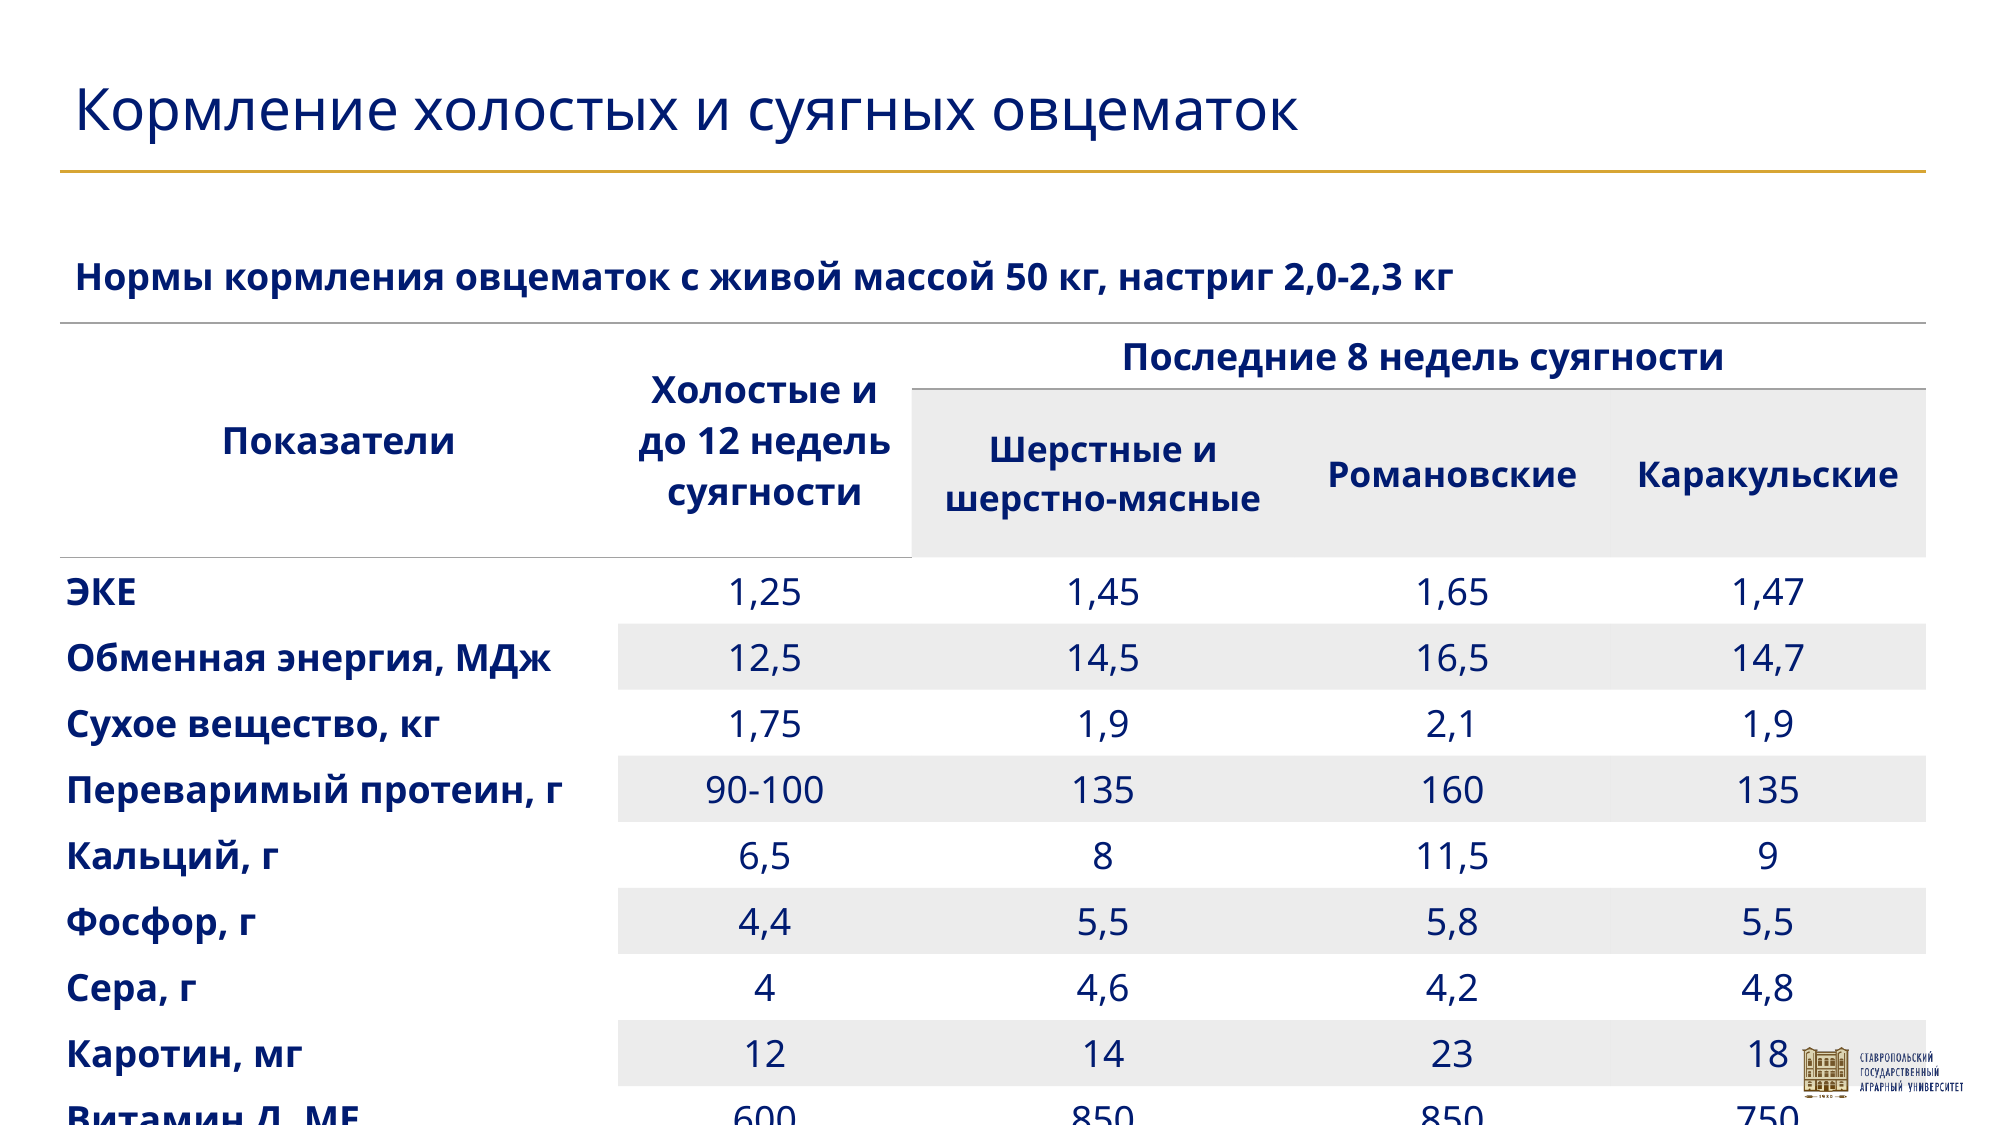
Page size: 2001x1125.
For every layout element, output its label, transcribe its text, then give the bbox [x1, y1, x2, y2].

table_cell Кальций, г [60, 822, 618, 888]
table_cell 16,5 [1295, 624, 1610, 690]
table_cell 14 [912, 1020, 1295, 1086]
table_cell 135 [912, 756, 1295, 822]
table_cell 5,8 [1295, 888, 1610, 954]
table_cell 750 [1610, 1086, 1926, 1125]
table_cell 1,9 [1610, 690, 1926, 756]
table_cell Каракульские [1610, 390, 1926, 557]
table_cell 160 [1295, 756, 1610, 822]
table_cell 1,25 [618, 558, 912, 624]
table_cell 90-100 [618, 756, 912, 822]
table_cell 1,75 [618, 690, 912, 756]
table_cell 11,5 [1295, 822, 1610, 888]
table_cell Романовские [1295, 390, 1610, 557]
table_cell 18 [1610, 1020, 1926, 1086]
table_cell 4,2 [1295, 954, 1610, 1020]
table_cell 850 [1295, 1086, 1610, 1125]
list Кормление холостых и суягных овцематок [59, 67, 1926, 158]
table_cell ЭКЕ [60, 558, 618, 624]
table_cell Каротин, мг [60, 1020, 618, 1086]
table_cell 4,6 [912, 954, 1295, 1020]
table_cell 12,5 [618, 624, 912, 690]
table_cell 9 [1610, 822, 1926, 888]
table_header Последние 8 недель суягности [912, 324, 1926, 388]
table_cell 4,4 [618, 888, 912, 954]
table_cell 1,65 [1295, 557, 1610, 624]
table_header Показатели [60, 324, 618, 557]
table_cell Обменная энергия, МДж [60, 624, 618, 690]
table_cell 850 [912, 1086, 1295, 1125]
table_cell 600 [618, 1086, 912, 1125]
table_cell Переваримый протеин, г [60, 756, 618, 822]
table_cell 14,7 [1610, 624, 1926, 690]
table_cell 23 [1295, 1020, 1610, 1086]
table_cell 1,47 [1610, 557, 1926, 624]
table_cell 135 [1610, 756, 1926, 822]
table_cell Фосфор, г [60, 888, 618, 954]
table_cell 14,5 [912, 624, 1295, 690]
table_cell 1,45 [912, 557, 1295, 624]
table_cell Сухое вещество, кг [60, 690, 618, 756]
table_cell 2,1 [1295, 690, 1610, 756]
table_cell 5,5 [912, 888, 1295, 954]
table_cell Сера, г [60, 954, 618, 1020]
table_cell 12 [618, 1020, 912, 1086]
picture [1926, 1047, 1963, 1098]
table_cell Шерстные и шерстно-мясные [912, 390, 1295, 557]
table_cell 8 [912, 822, 1295, 888]
table_cell Витамин Д, МЕ [60, 1086, 618, 1125]
table_header Холостые и до 12 недель суягности [618, 324, 912, 557]
table_cell 4 [618, 954, 912, 1020]
table_cell 1,9 [912, 690, 1295, 756]
table_cell 4,8 [1610, 954, 1926, 1020]
table_cell 5,5 [1610, 888, 1926, 954]
text_box Нормы кормления овцематок с живой массой 50 кг, настриг 2,0-2,3 кг [59, 245, 1644, 306]
table_cell 6,5 [618, 822, 912, 888]
